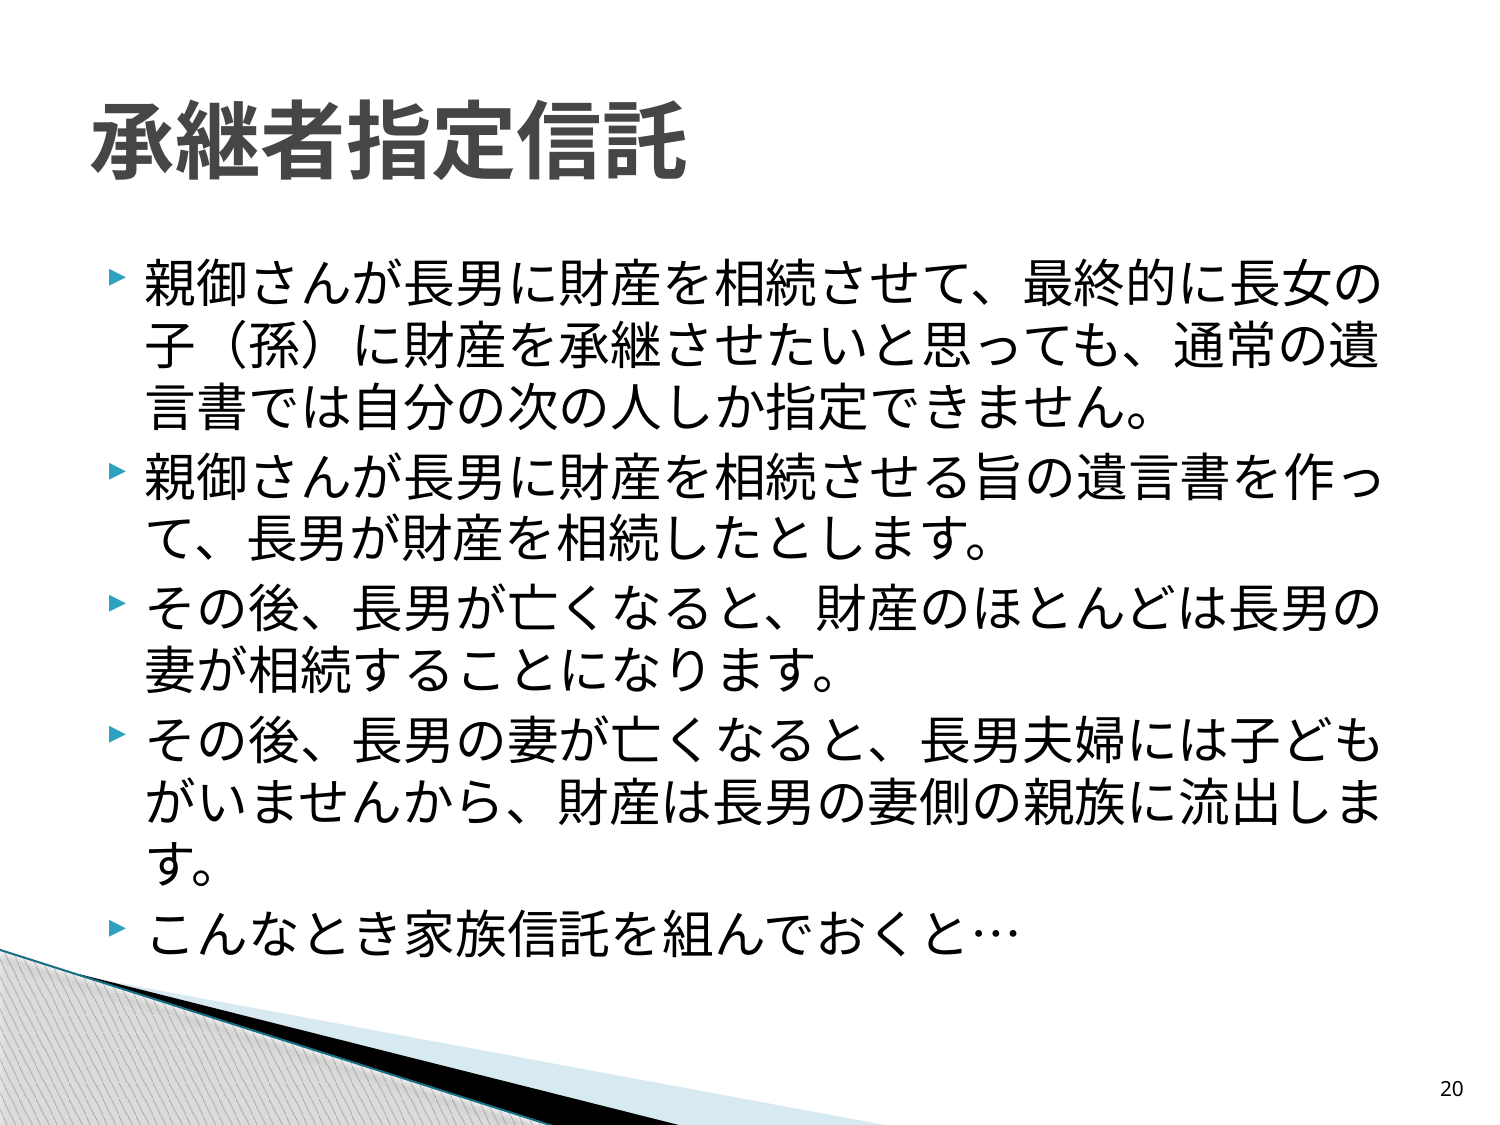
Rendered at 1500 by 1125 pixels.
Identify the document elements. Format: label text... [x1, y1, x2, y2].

list 親御さんが長男に財産を相続させて、最終的に長女の子（孫）に財産を承継させたいと思っても、通常の遺言書では自分の次の人しか指定できません。 親御さんが長男に財産を相続させる旨の遺言書を作って、長男が財産を相続したとします。 その後、長男が亡くなると、財産のほとんどは長男の妻が相続することになります。 その後、長男の妻が亡くなると、長男夫婦には子どもがいませんから、財産は長男の妻側の親族に流出します。 こんなとき家族信託を組んでおくと… [75, 243, 1425, 986]
slide_number 20 [1418, 1051, 1479, 1112]
title 承継者指定信託 [75, 45, 1425, 233]
